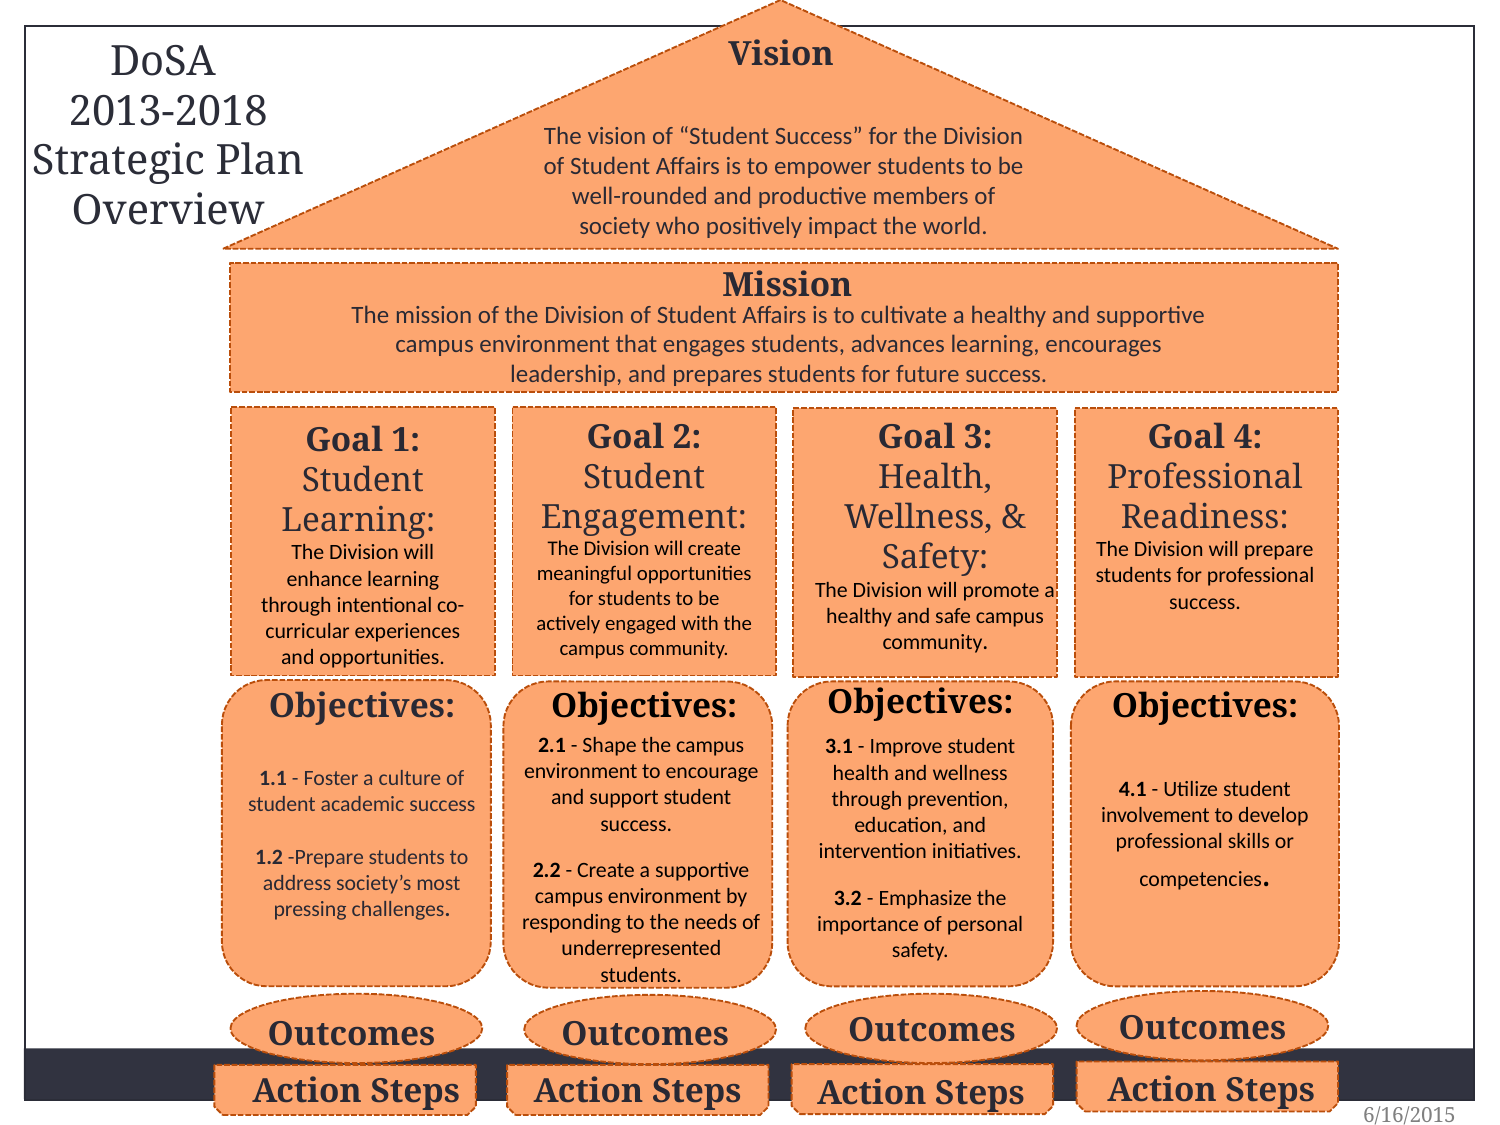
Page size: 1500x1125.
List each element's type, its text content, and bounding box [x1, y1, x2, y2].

text_box Action Steps [507, 1062, 769, 1117]
text_box Outcomes [246, 999, 280, 1010]
text_box [851, 1056, 1008, 1064]
text_box Vision [537, 24, 1025, 80]
text_box [561, 993, 739, 1004]
text_box Action Steps [793, 1063, 1050, 1119]
text_box [804, 1006, 833, 1052]
text_box Goal 1: Student Learning: The Division will enhance learning through intentional co-curricular experiences and opportunities. [241, 410, 485, 676]
text_box [222, 80, 1339, 250]
text_box [298, 1060, 411, 1064]
text_box Action Steps [1074, 1061, 1349, 1116]
text_box [855, 992, 1005, 1000]
text_box Goal 3: Health, Wellness, & Safety: The Division will promote a healthy and safe campus community. [795, 408, 1075, 702]
text_box Outcomes [1103, 998, 1311, 1054]
text_box Mission [356, 255, 1219, 290]
text_box The vision of “Student Success” for the Division of Student Affairs is to empower students to be well-rounded and productive members of society who positively impact the world. [528, 112, 1041, 247]
text_box [523, 1009, 546, 1051]
text_box [754, 1009, 777, 1051]
title DoSA 2013-2018 Strategic Plan Overview [0, 109, 363, 241]
text_box Objectives: [512, 676, 776, 732]
text_box [1125, 1054, 1279, 1061]
text_box [263, 992, 450, 1004]
text_box Objectives: 1.1 - Foster a culture of student academic success 1.2 -Prepare students to address society’s most pressing challenges. [231, 676, 493, 1009]
text_box [460, 1007, 484, 1050]
text_box [229, 262, 356, 393]
text_box [1075, 407, 1339, 678]
text_box Outcomes [252, 1004, 460, 1060]
text_box [1050, 1063, 1055, 1111]
text_box [505, 699, 512, 710]
text_box [1219, 262, 1339, 393]
text_box [230, 406, 496, 676]
text_box [229, 1008, 252, 1049]
text_box Outcomes [833, 1000, 1041, 1056]
text_box [213, 1063, 221, 1114]
text_box [585, 1060, 712, 1066]
text_box [1041, 1011, 1058, 1047]
text_box The mission of the Division of Student Affairs is to cultivate a healthy and supportive campus environment that engages students, advances learning, encourages leadership, and prepares students for future success. [336, 290, 1222, 396]
text_box [1311, 1007, 1330, 1045]
text_box [726, 0, 836, 24]
text_box Objectives: [1073, 676, 1337, 732]
text_box Goal 4: Professional Readiness: The Division will prepare students for professional success. [1074, 407, 1336, 621]
text_box Goal 2: Student Engagement: The Division will create meaningful opportunities for students to be actively engaged with the campus community. [519, 407, 769, 676]
text_box 2.1 - Shape the campus environment to encourage and support student success. 2.2 - Create a supportive campus environment by responding to the needs of underrepresented students. [503, 710, 780, 994]
text_box [1122, 990, 1283, 998]
text_box 6/16/2015 [1312, 1094, 1500, 1125]
text_box [1075, 1003, 1103, 1048]
text_box [512, 406, 777, 676]
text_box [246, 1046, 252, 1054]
text_box 4.1 - Utilize student involvement to develop professional skills or competencies. [1069, 709, 1340, 988]
text_box Action Steps [221, 1061, 491, 1117]
text_box [792, 407, 799, 678]
text_box [220, 697, 231, 971]
text_box Objectives: 3.1 - Improve student health and wellness through prevention, education, and intervention initiatives. 3.2 - Emphasize the importance of personal safety. [786, 680, 1055, 988]
text_box Outcomes [546, 1004, 754, 1060]
